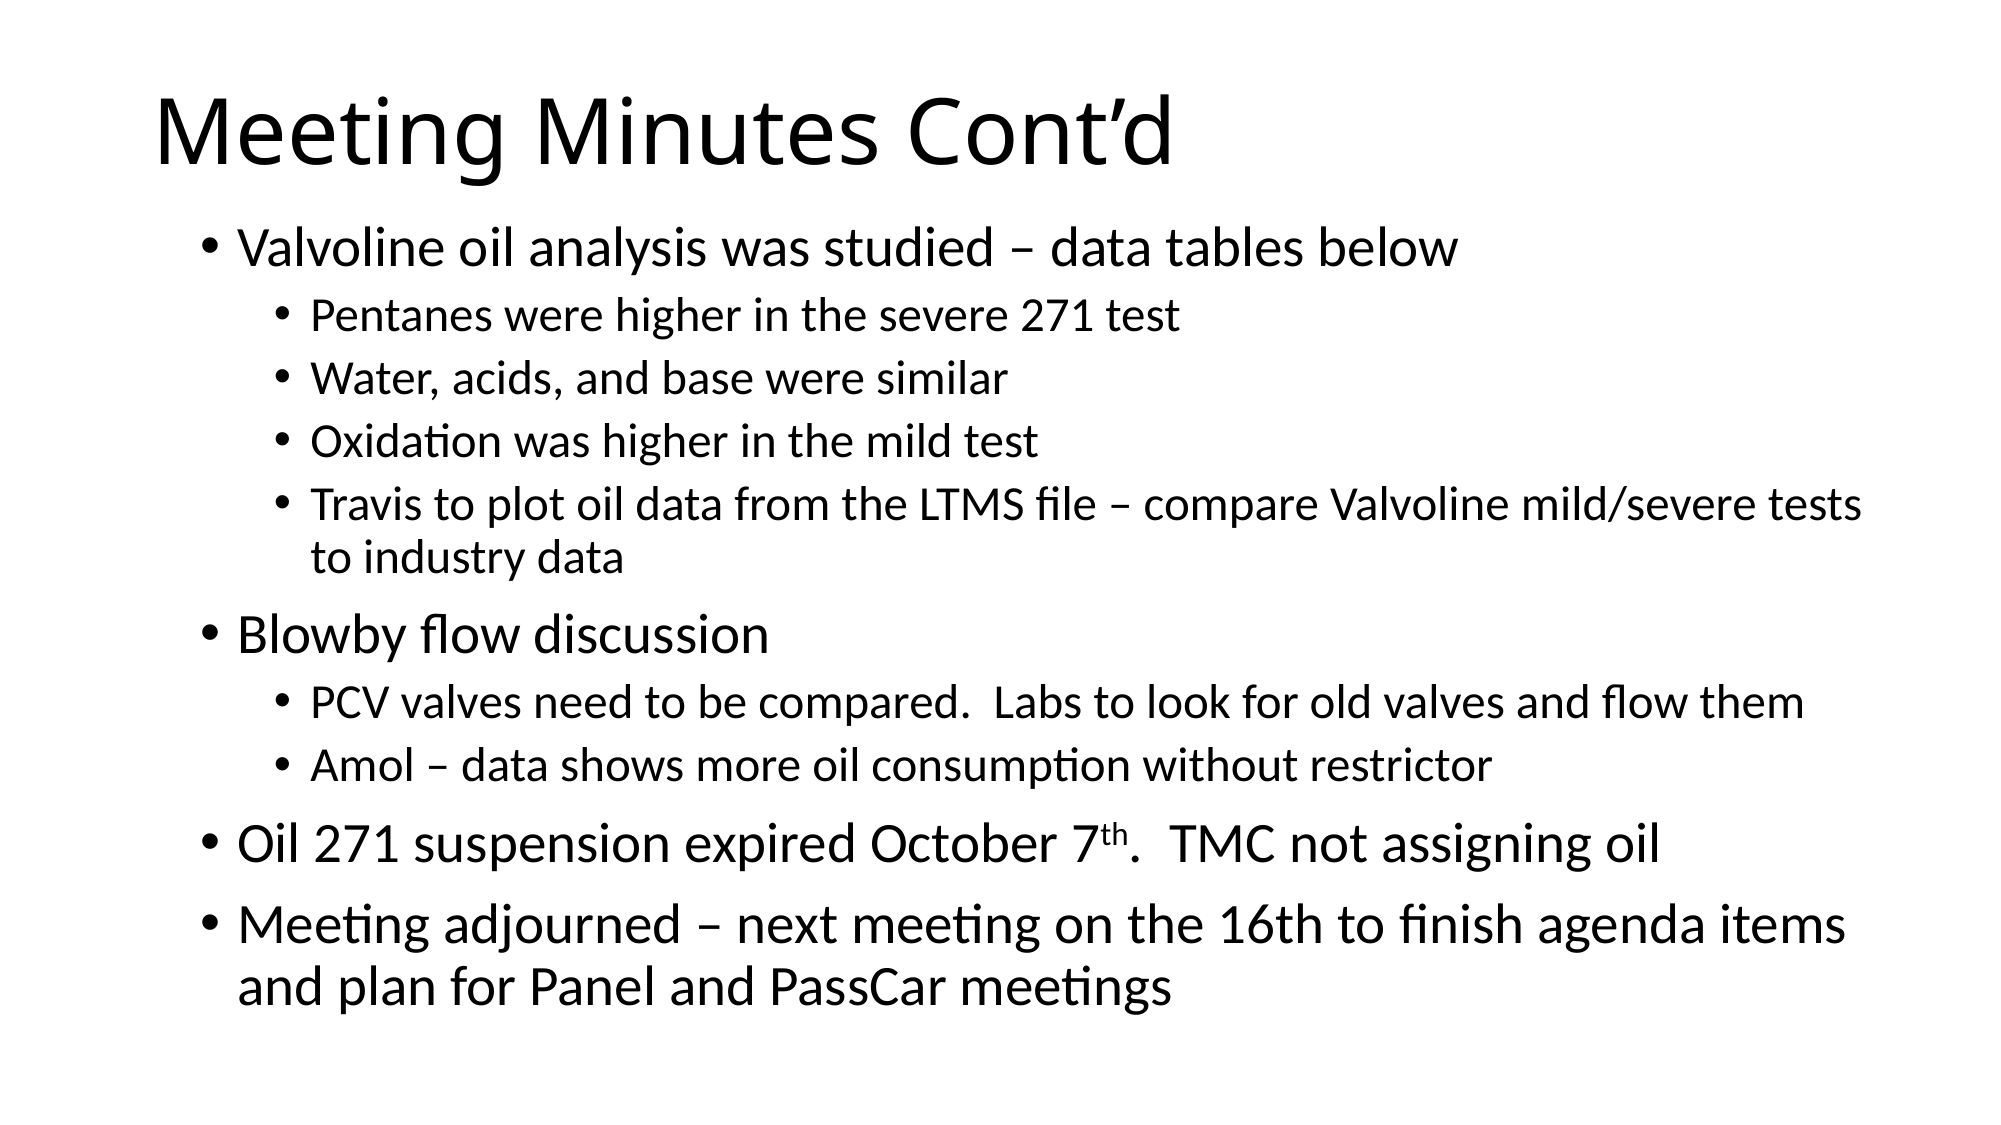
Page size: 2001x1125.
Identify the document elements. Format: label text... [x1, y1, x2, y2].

title Meeting Minutes Cont’d [137, 59, 1863, 210]
list Valvoline oil analysis was studied – data tables below Pentanes were higher in the severe 271 test Water, acids, and base were similar Oxidation was higher in the mild test Travis to plot oil data from the LTMS file – compare Valvoline mild/severe tests to industry data Blowby flow discussion PCV valves need to be compared. Labs to look for old valves and flow them Amol – data shows more oil consumption without restrictor Oil 271 suspension expired October 7th. TMC not assigning oil Meeting adjourned – next meeting on the 16th to finish agenda items and plan for Panel and PassCar meetings [185, 210, 1911, 1030]
